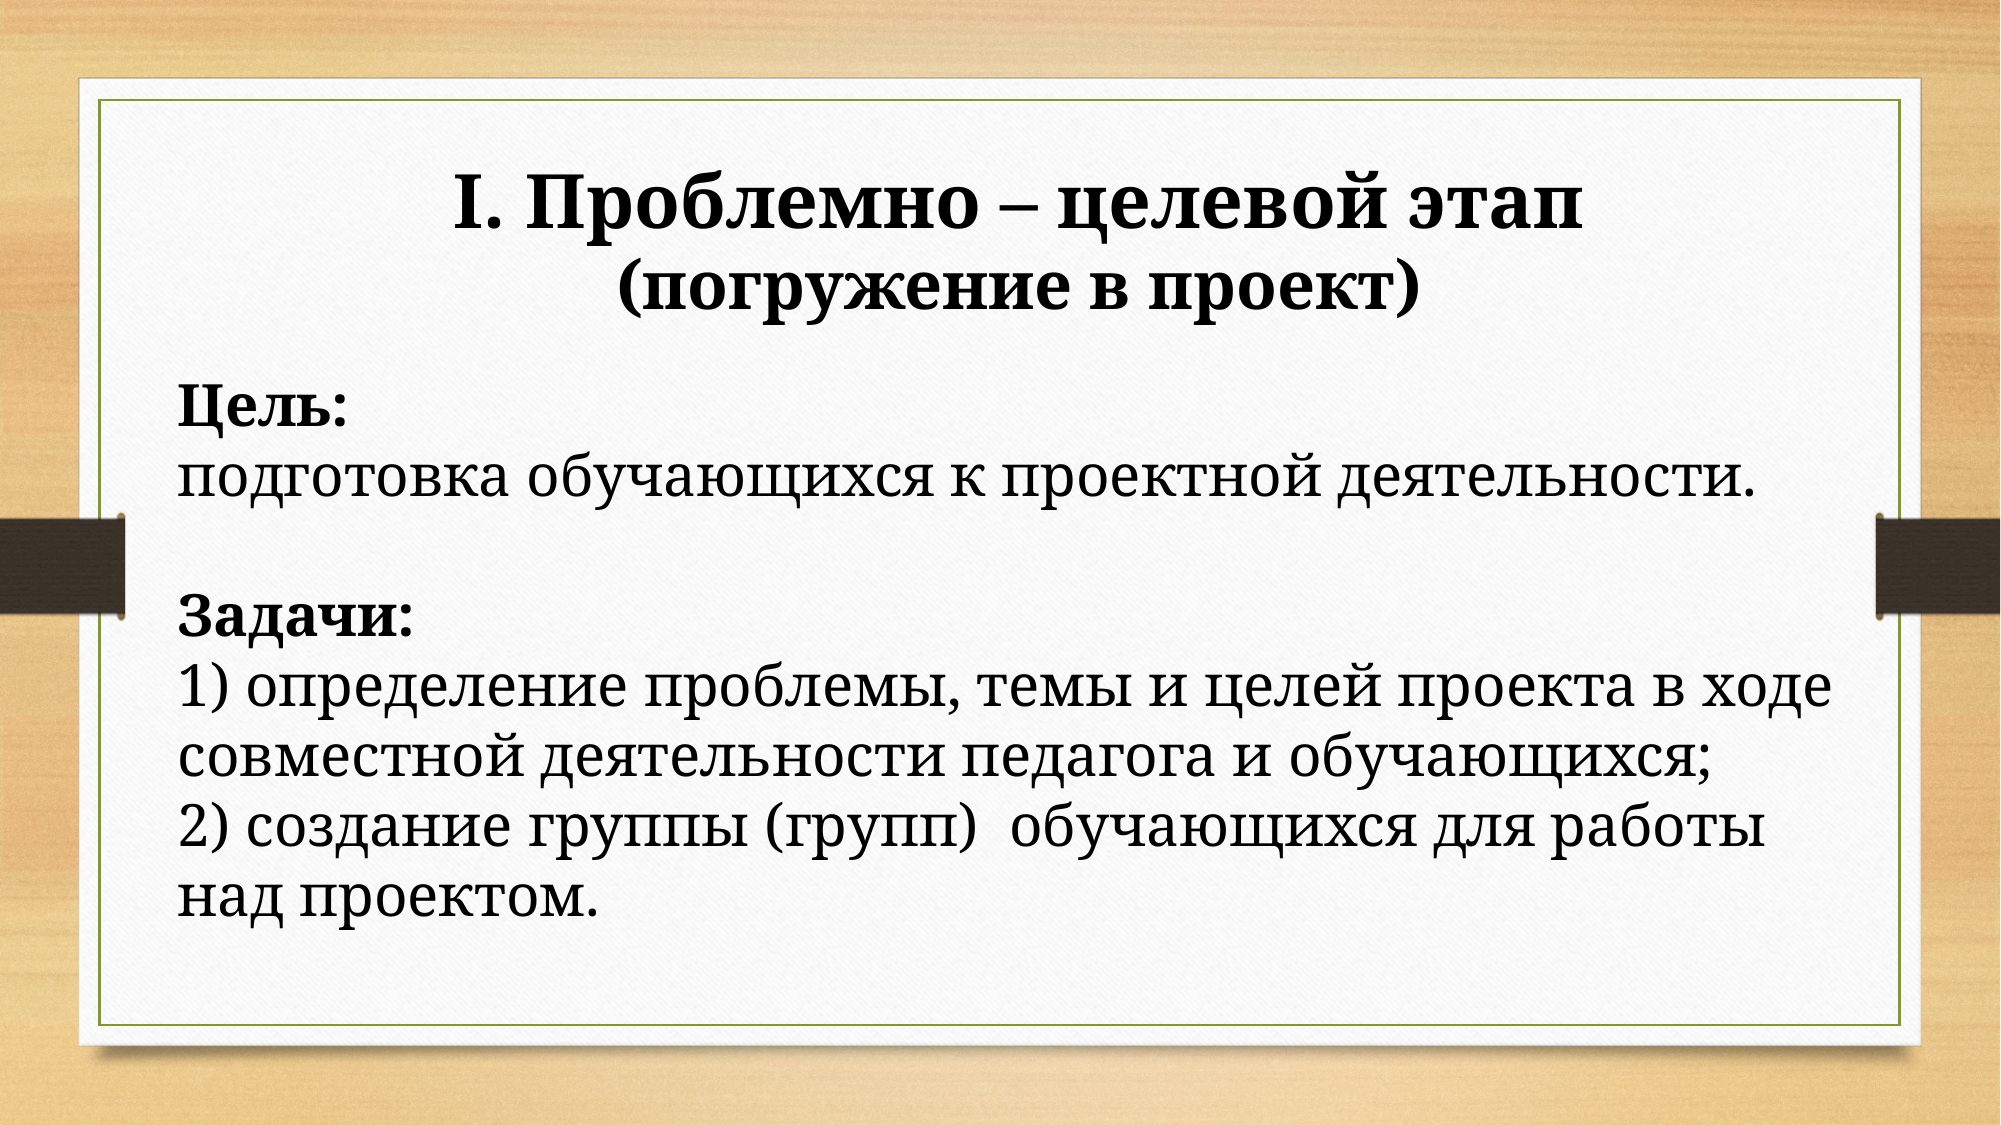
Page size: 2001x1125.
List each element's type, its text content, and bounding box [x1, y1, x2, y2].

picture [0, 0, 2001, 1125]
text_box I. Проблемно – целевой этап (погружение в проект) Цель: подготовка обучающихся к проектной деятельности. Задачи: 1) определение проблемы, темы и целей проекта в ходе совместной деятельности педагога и обучающихся; 2) создание группы (групп) обучающихся для работы над проектом. [162, 145, 1877, 936]
